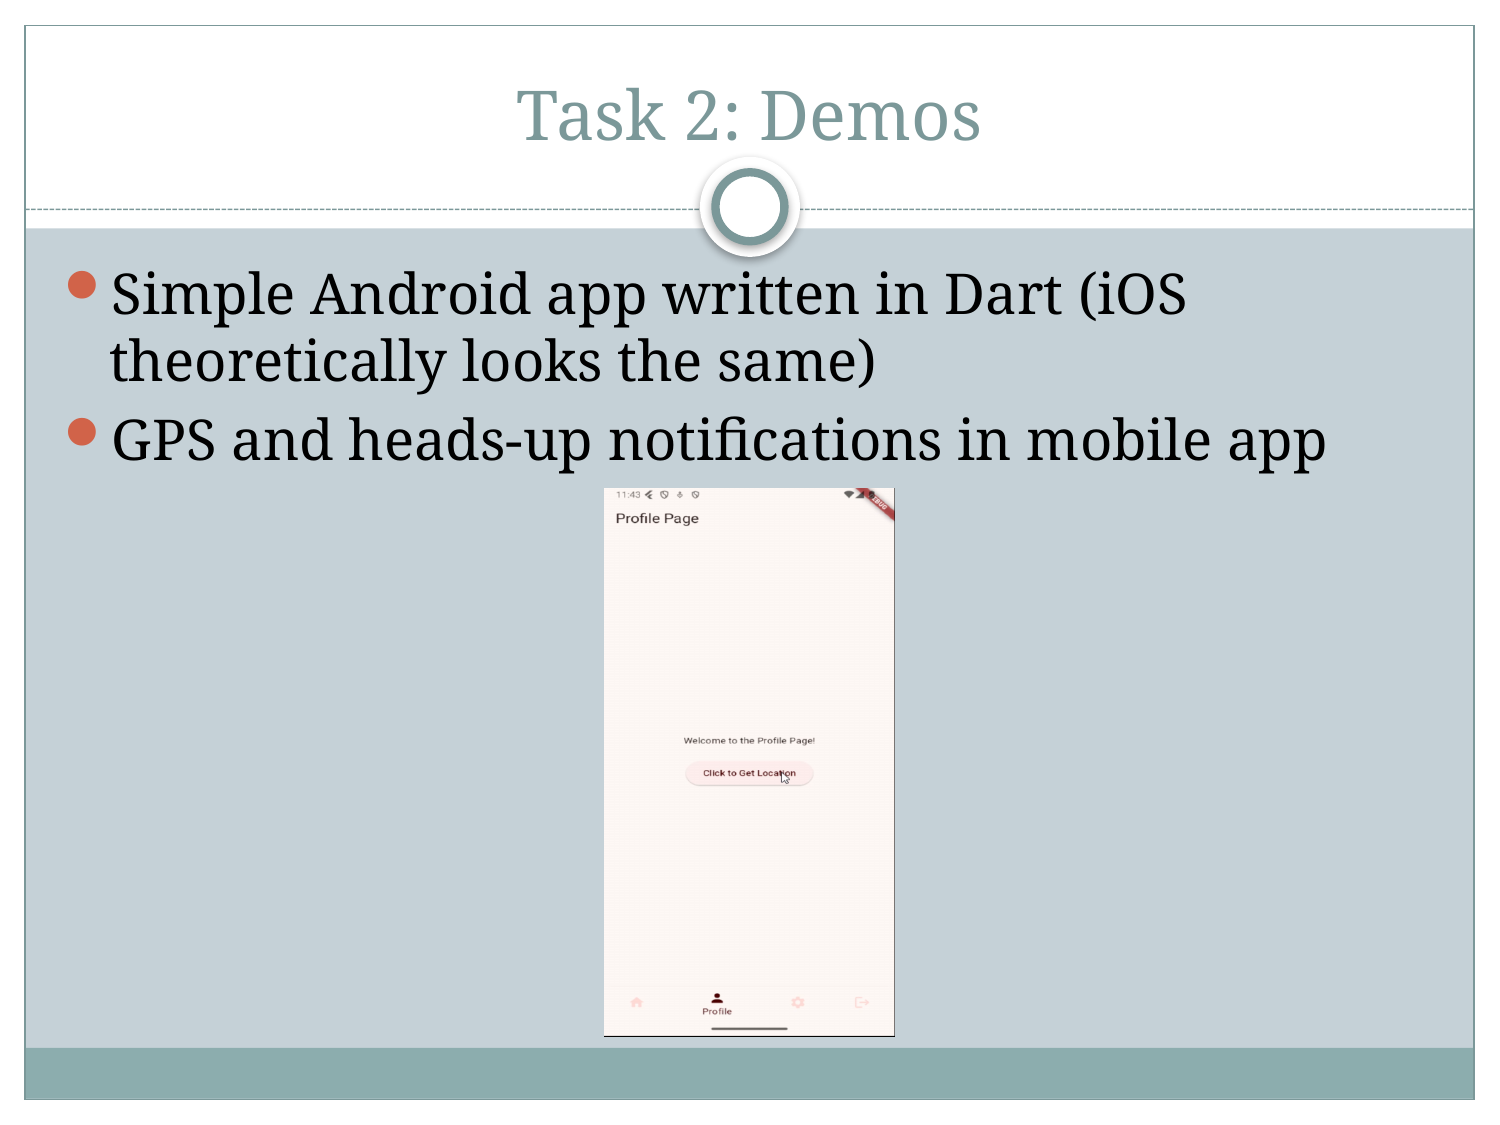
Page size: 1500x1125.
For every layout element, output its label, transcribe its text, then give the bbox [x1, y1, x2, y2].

list Simple Android app written in Dart (iOS theoretically looks the same) GPS and heads-up notifications in mobile app [49, 250, 1445, 1001]
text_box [603, 487, 896, 1038]
title Task 2: Demos [49, 37, 1450, 162]
